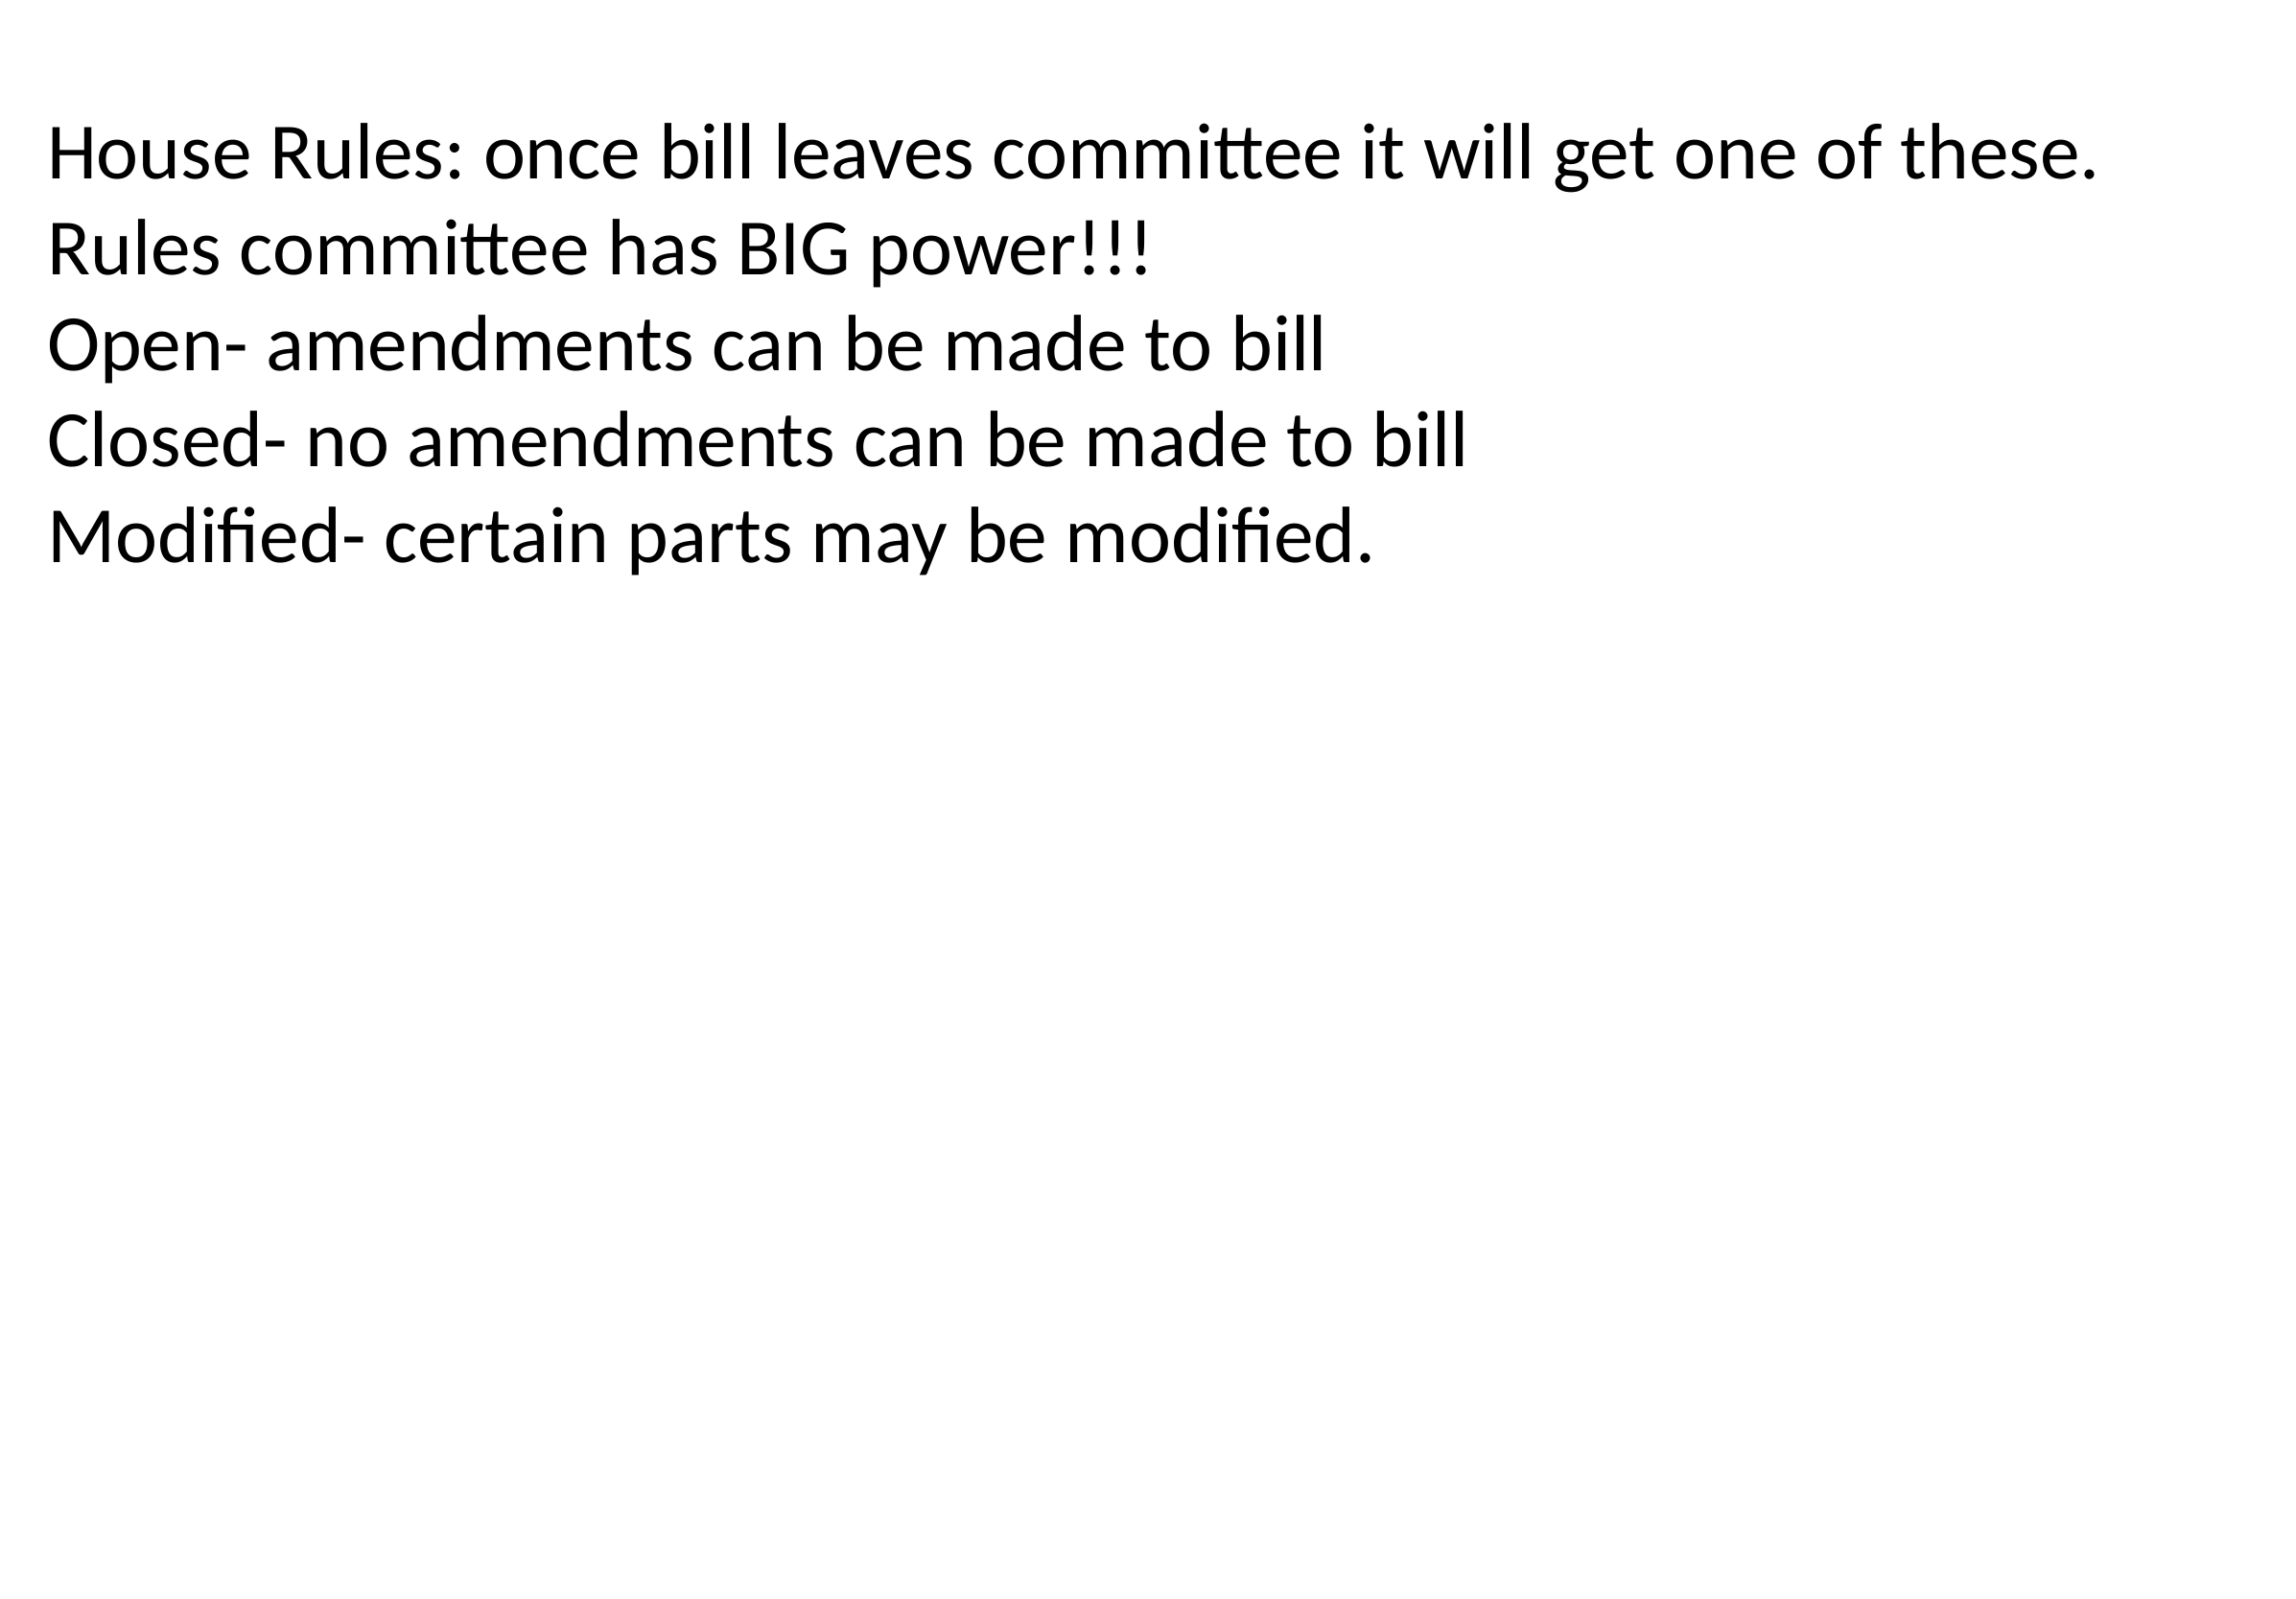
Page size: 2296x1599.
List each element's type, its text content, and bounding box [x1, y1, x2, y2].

text_box House Rules: once bill leaves committee it will get one of these. Rules committee has BIG power!!! Open- amendments can be made to bill Closed- no amendments can be made to bill Modified- certain parts may be modified. [33, 91, 2263, 682]
